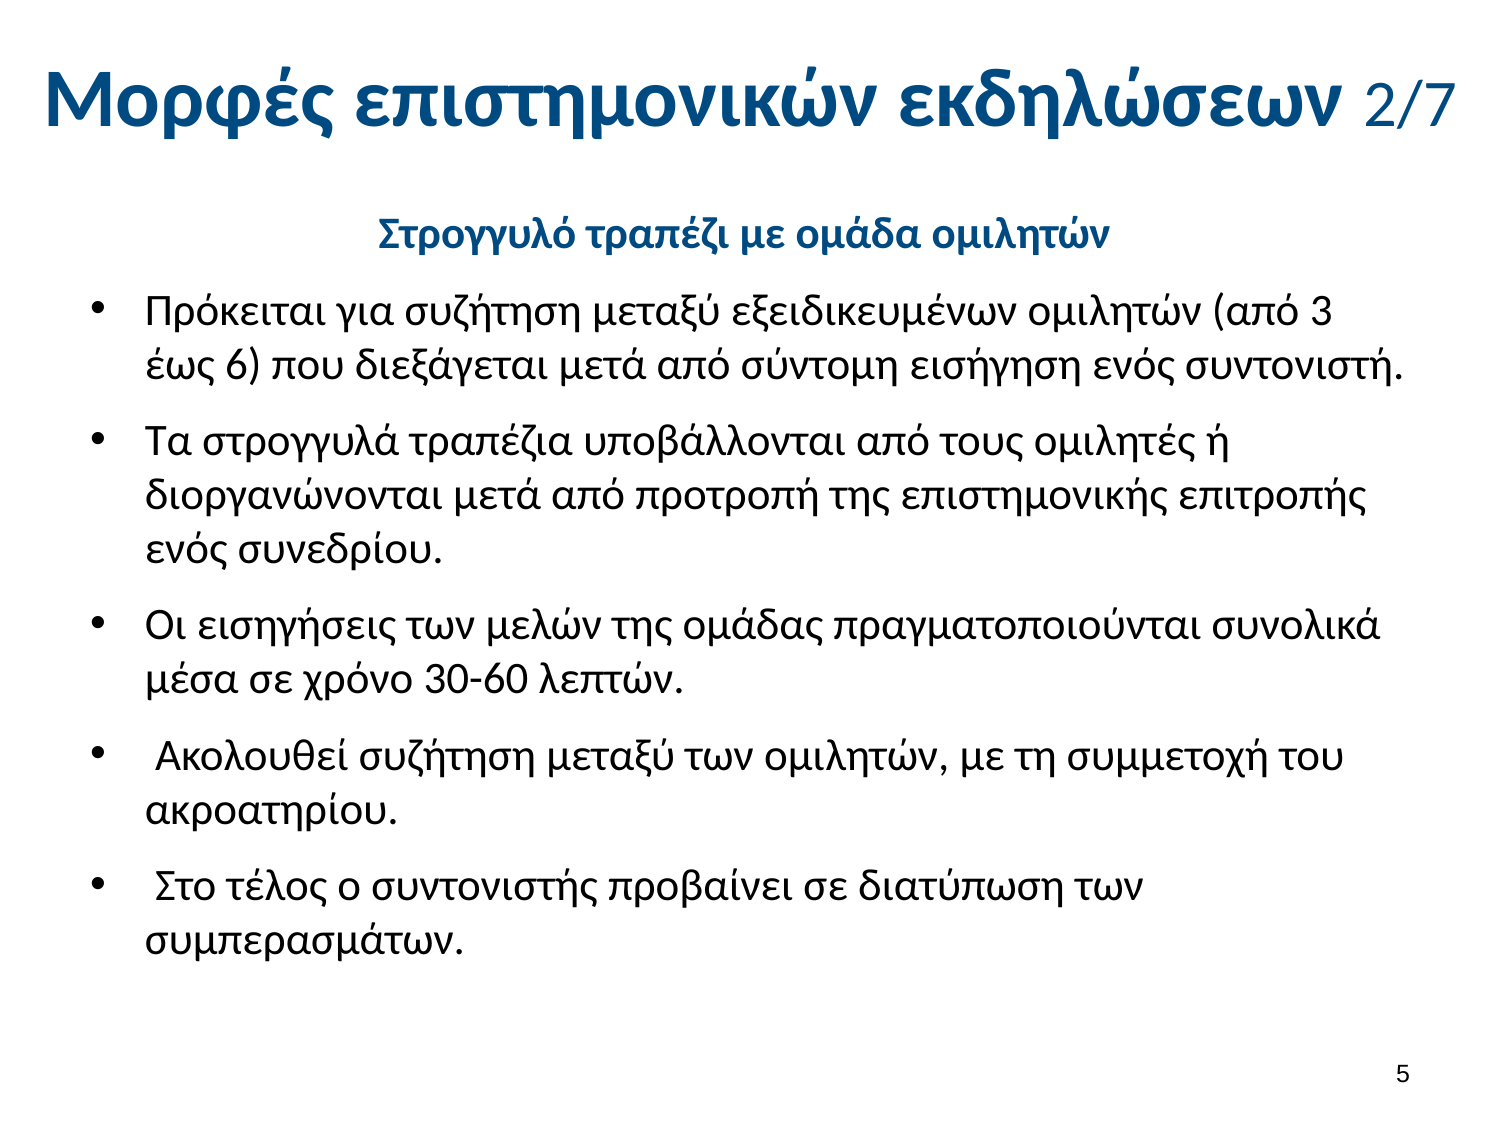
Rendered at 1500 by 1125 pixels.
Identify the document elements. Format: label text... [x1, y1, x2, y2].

title Μορφές επιστημονικών εκδηλώσεων 2/7 [0, 19, 1500, 169]
slide_number 4 [1074, 1042, 1425, 1103]
list Στρογγυλό τραπέζι με ομάδα ομιλητών Πρόκειται για συζήτηση μεταξύ εξειδικευμένων ομιλητών (από 3 έως 6) που διεξάγεται μετά από σύντομη εισήγηση ενός συντονιστή. Τα στρογγυλά τραπέζια υποβάλλονται από τους ομιλητές ή διοργανώνονται μετά από προτροπή της επιστημονικής επιτροπής ενός συνεδρίου. Οι εισηγήσεις των μελών της ομάδας πραγματοποιούνται συνολικά μέσα σε χρόνο 30-60 λεπτών. Ακολουθεί συζήτηση μεταξύ των ομιλητών, με τη συμμετοχή του ακροατηρίου. Στο τέλος ο συντονιστής προβαίνει σε διατύπωση των συμπερασμάτων. [75, 196, 1425, 1024]
